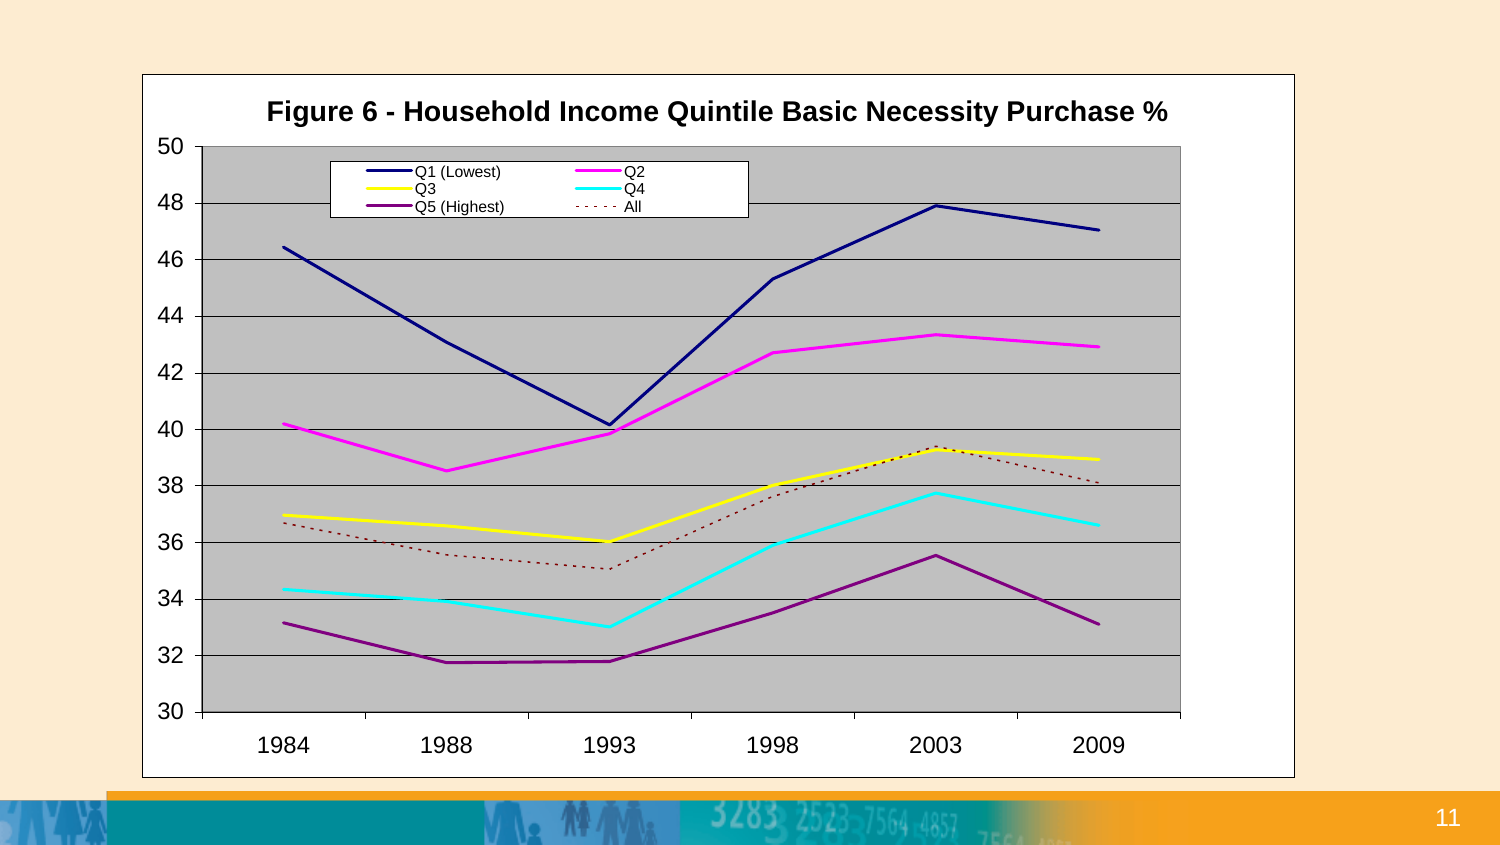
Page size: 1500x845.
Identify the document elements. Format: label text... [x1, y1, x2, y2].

picture [0, 791, 1500, 845]
slide_number 11 [1399, 803, 1497, 832]
picture [135, 67, 1301, 784]
